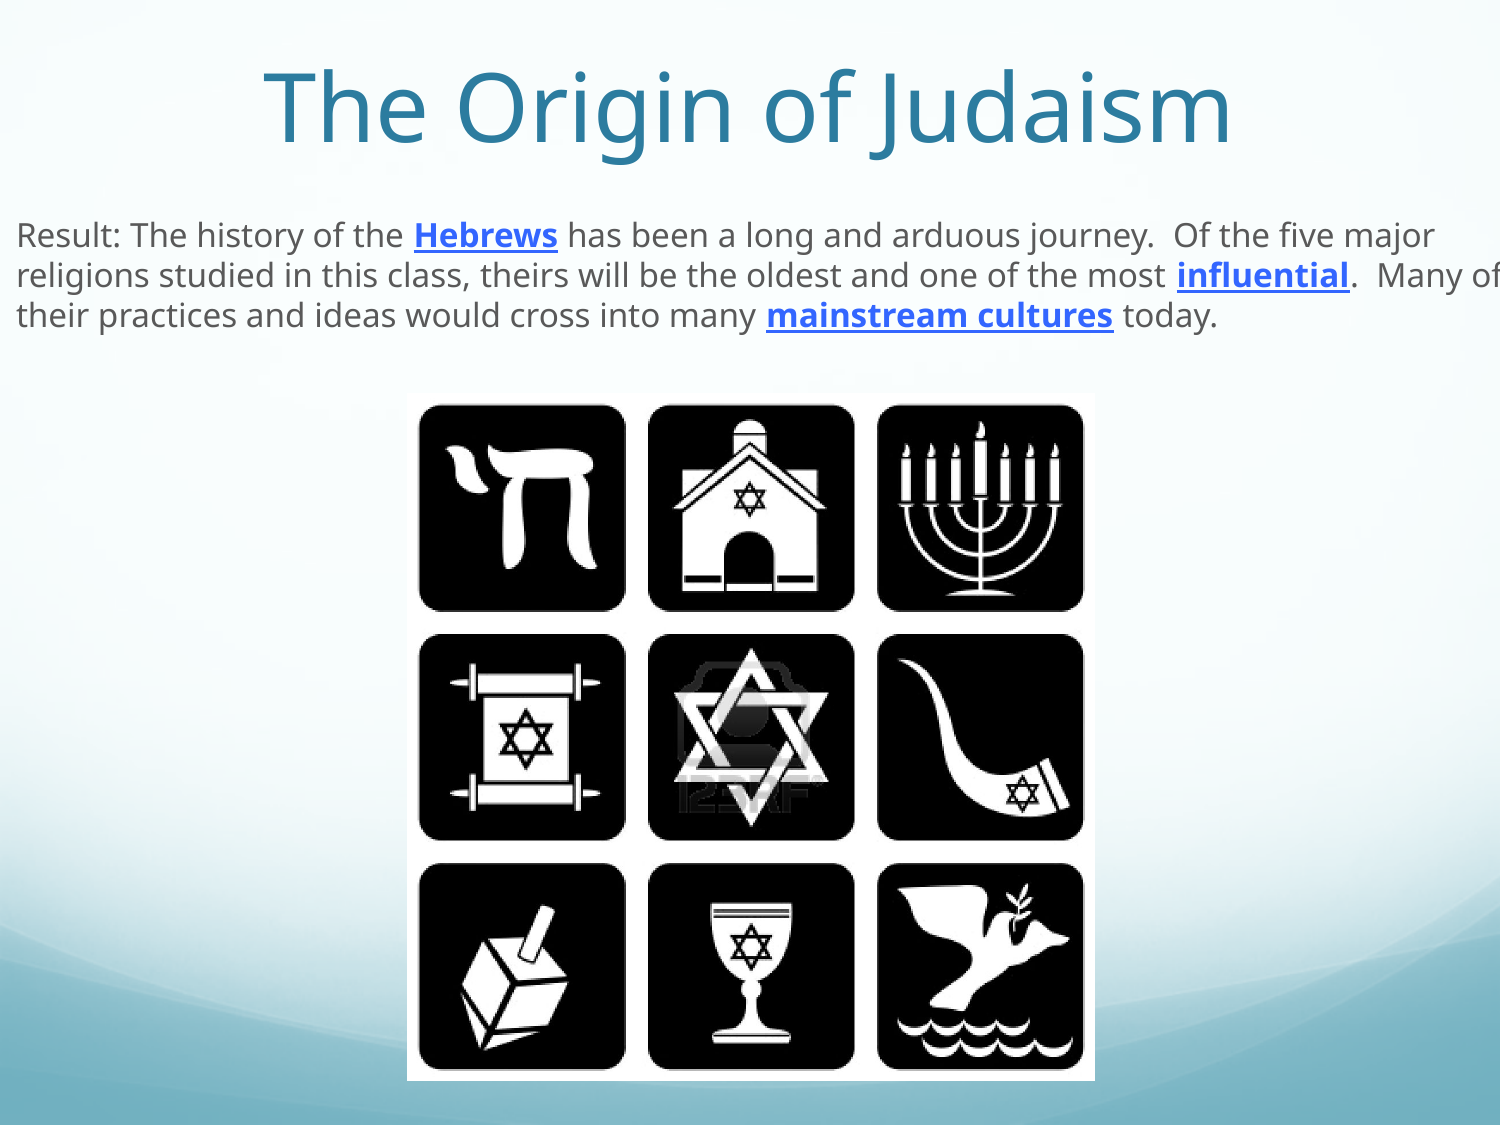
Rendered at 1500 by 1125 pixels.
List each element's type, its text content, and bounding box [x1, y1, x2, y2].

list Result: The history of the Hebrews has been a long and arduous journey. Of the five major religions studied in this class, theirs will be the oldest and one of the most influential. Many of their practices and ideas would cross into many mainstream cultures today. [0, 206, 1500, 1054]
picture [406, 392, 1095, 1081]
title The Origin of Judaism [90, 17, 1410, 169]
